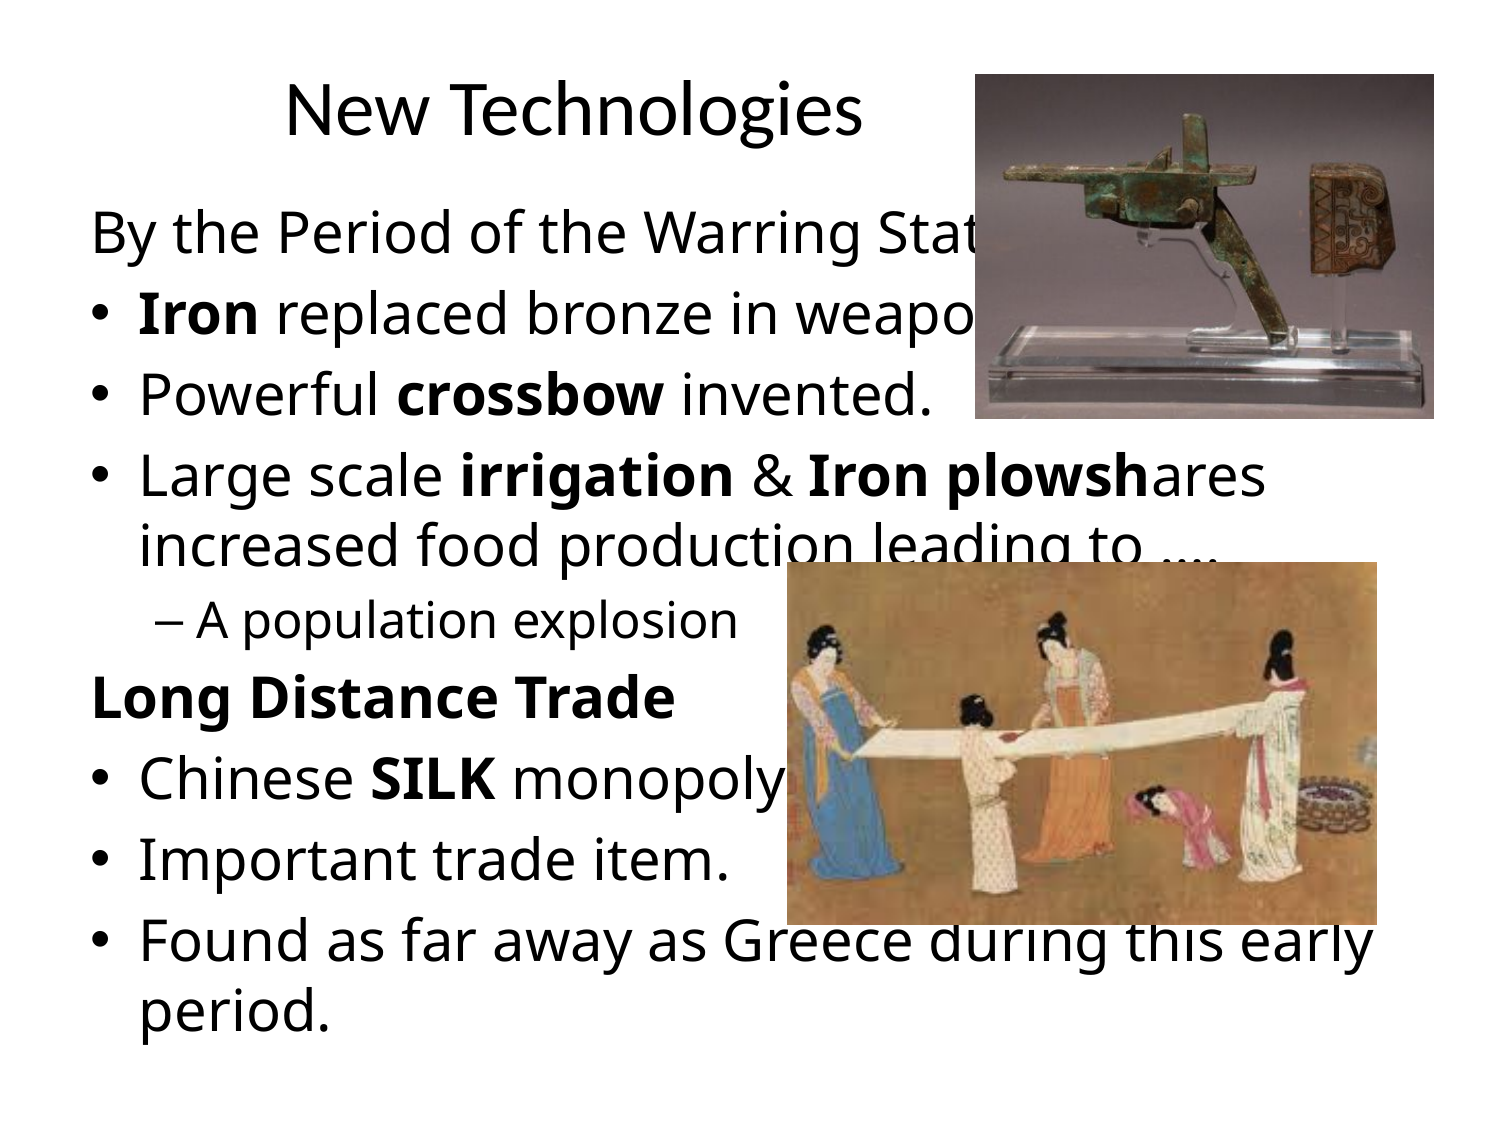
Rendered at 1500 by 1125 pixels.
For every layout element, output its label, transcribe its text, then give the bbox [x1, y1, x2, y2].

title New Technologies [87, 45, 1063, 163]
picture [974, 74, 1434, 419]
list By the Period of the Warring States: Iron replaced bronze in weapons. Powerful crossbow invented. Large scale irrigation & Iron plowshares increased food production leading to …. A population explosion Long Distance Trade Chinese SILK monopoly Important trade item. Found as far away as Greece during this early period. [75, 187, 1450, 1055]
picture [787, 562, 1377, 926]
